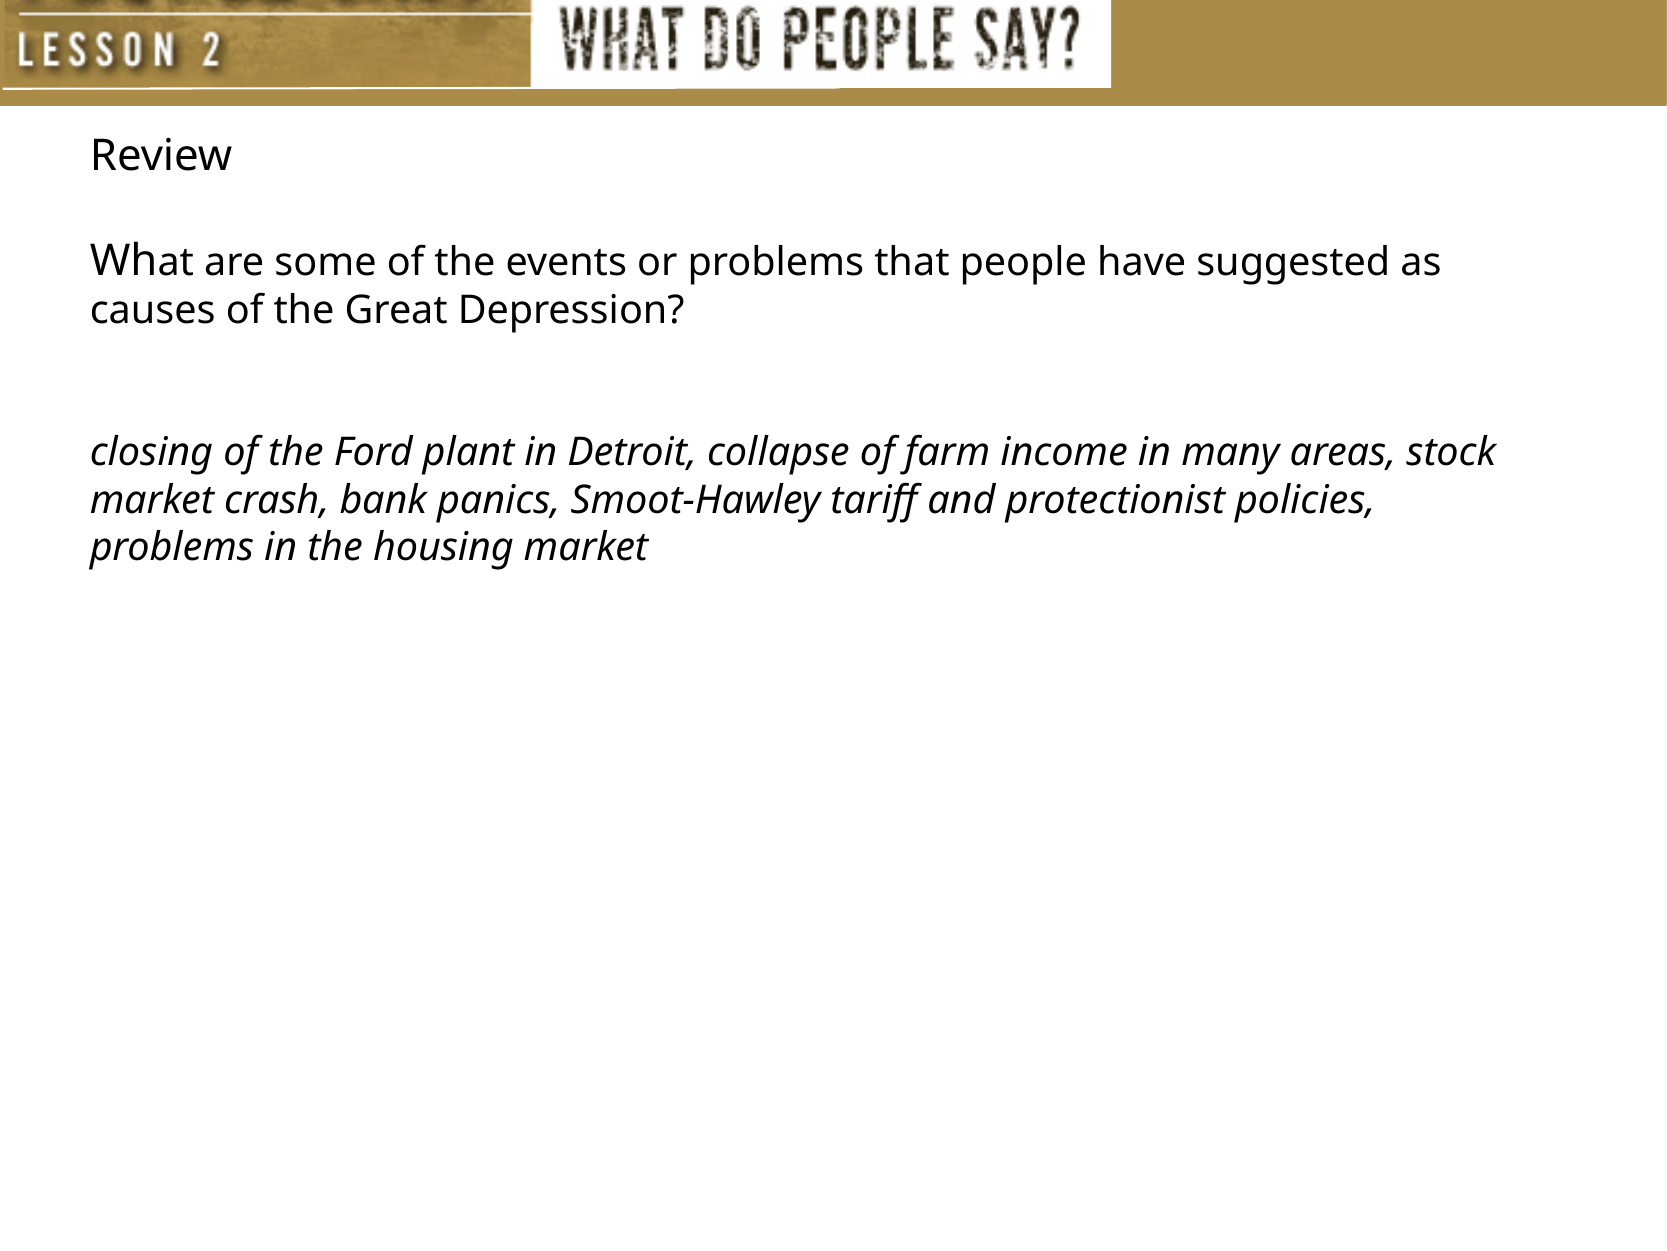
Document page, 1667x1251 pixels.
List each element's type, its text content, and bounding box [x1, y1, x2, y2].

picture [4, 0, 1112, 88]
text_box Review What are some of the events or problems that people have suggested as causes of the Great Depression? [74, 118, 1563, 339]
text_box closing of the Ford plant in Detroit, collapse of farm income in many areas, stock market crash, bank panics, Smoot-Hawley tariff and protectionist policies, problems in the housing market [74, 418, 1563, 576]
